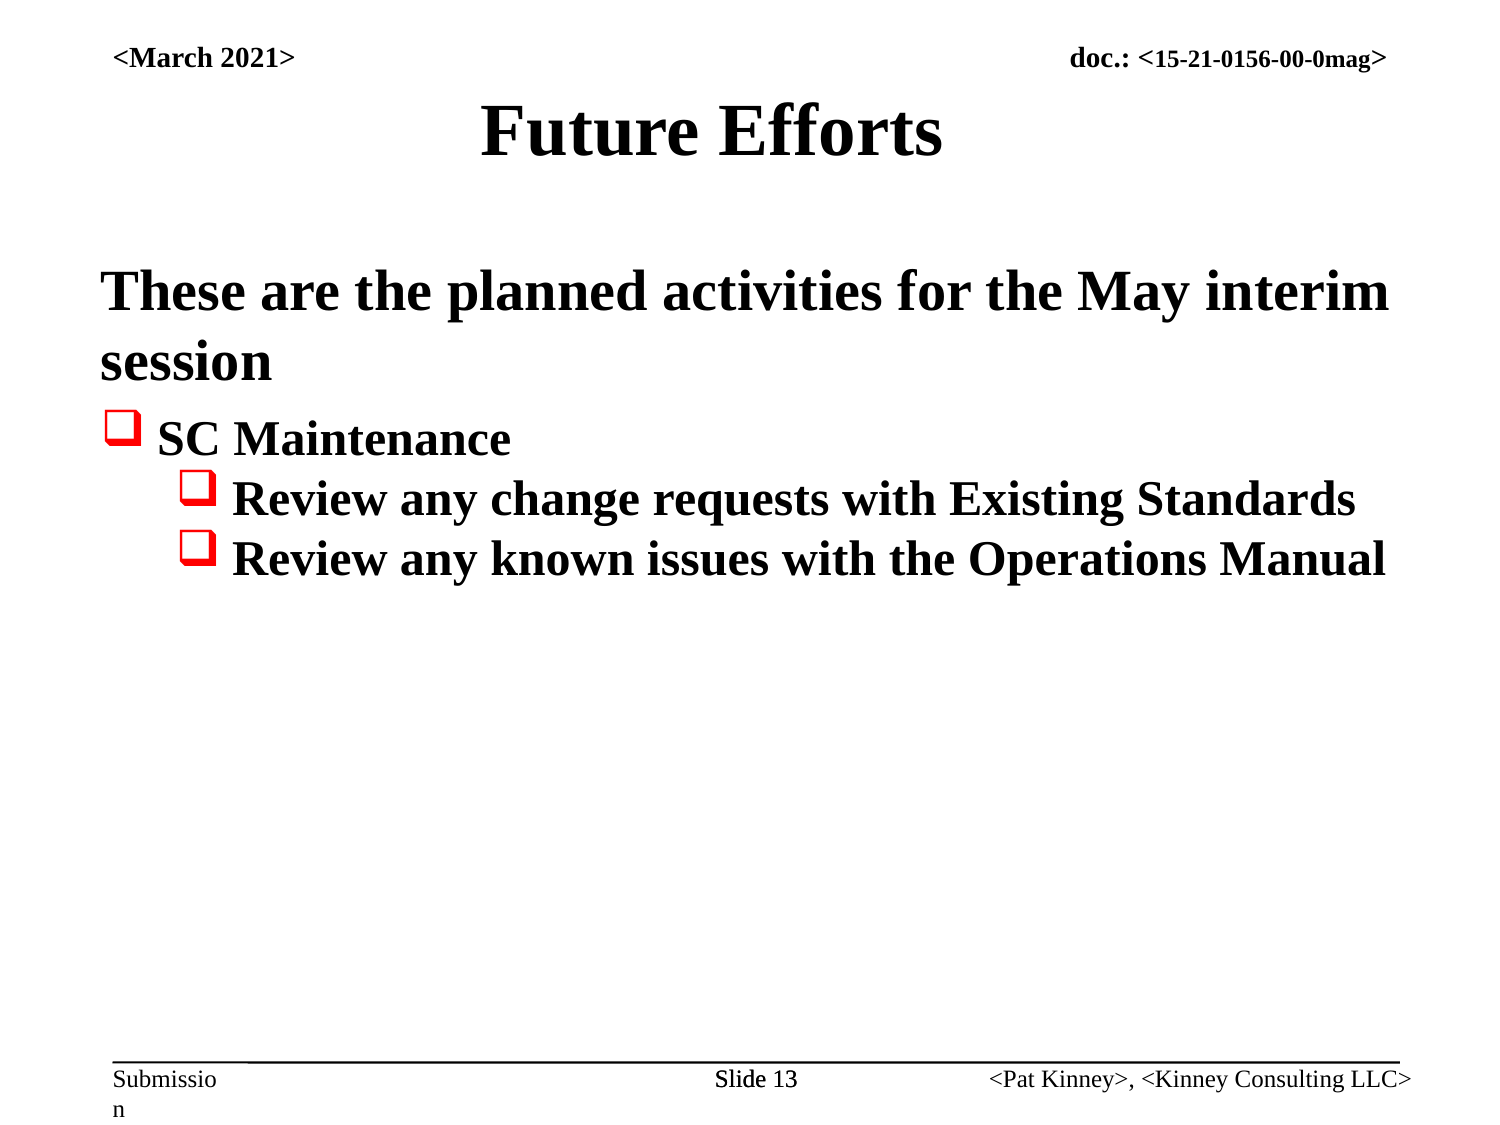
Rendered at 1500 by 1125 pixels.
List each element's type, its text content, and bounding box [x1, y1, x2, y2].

title Future Efforts [75, 62, 1350, 188]
text_box Slide 13 [675, 1062, 838, 1093]
text_box These are the planned activities for the May interim session SC Maintenance Review any change requests with Existing Standards Review any known issues with the Operations Manual [85, 245, 1450, 593]
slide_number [112, 37, 376, 62]
footer <Pat Kinney>, <Kinney Consulting LLC> [899, 1061, 1413, 1093]
